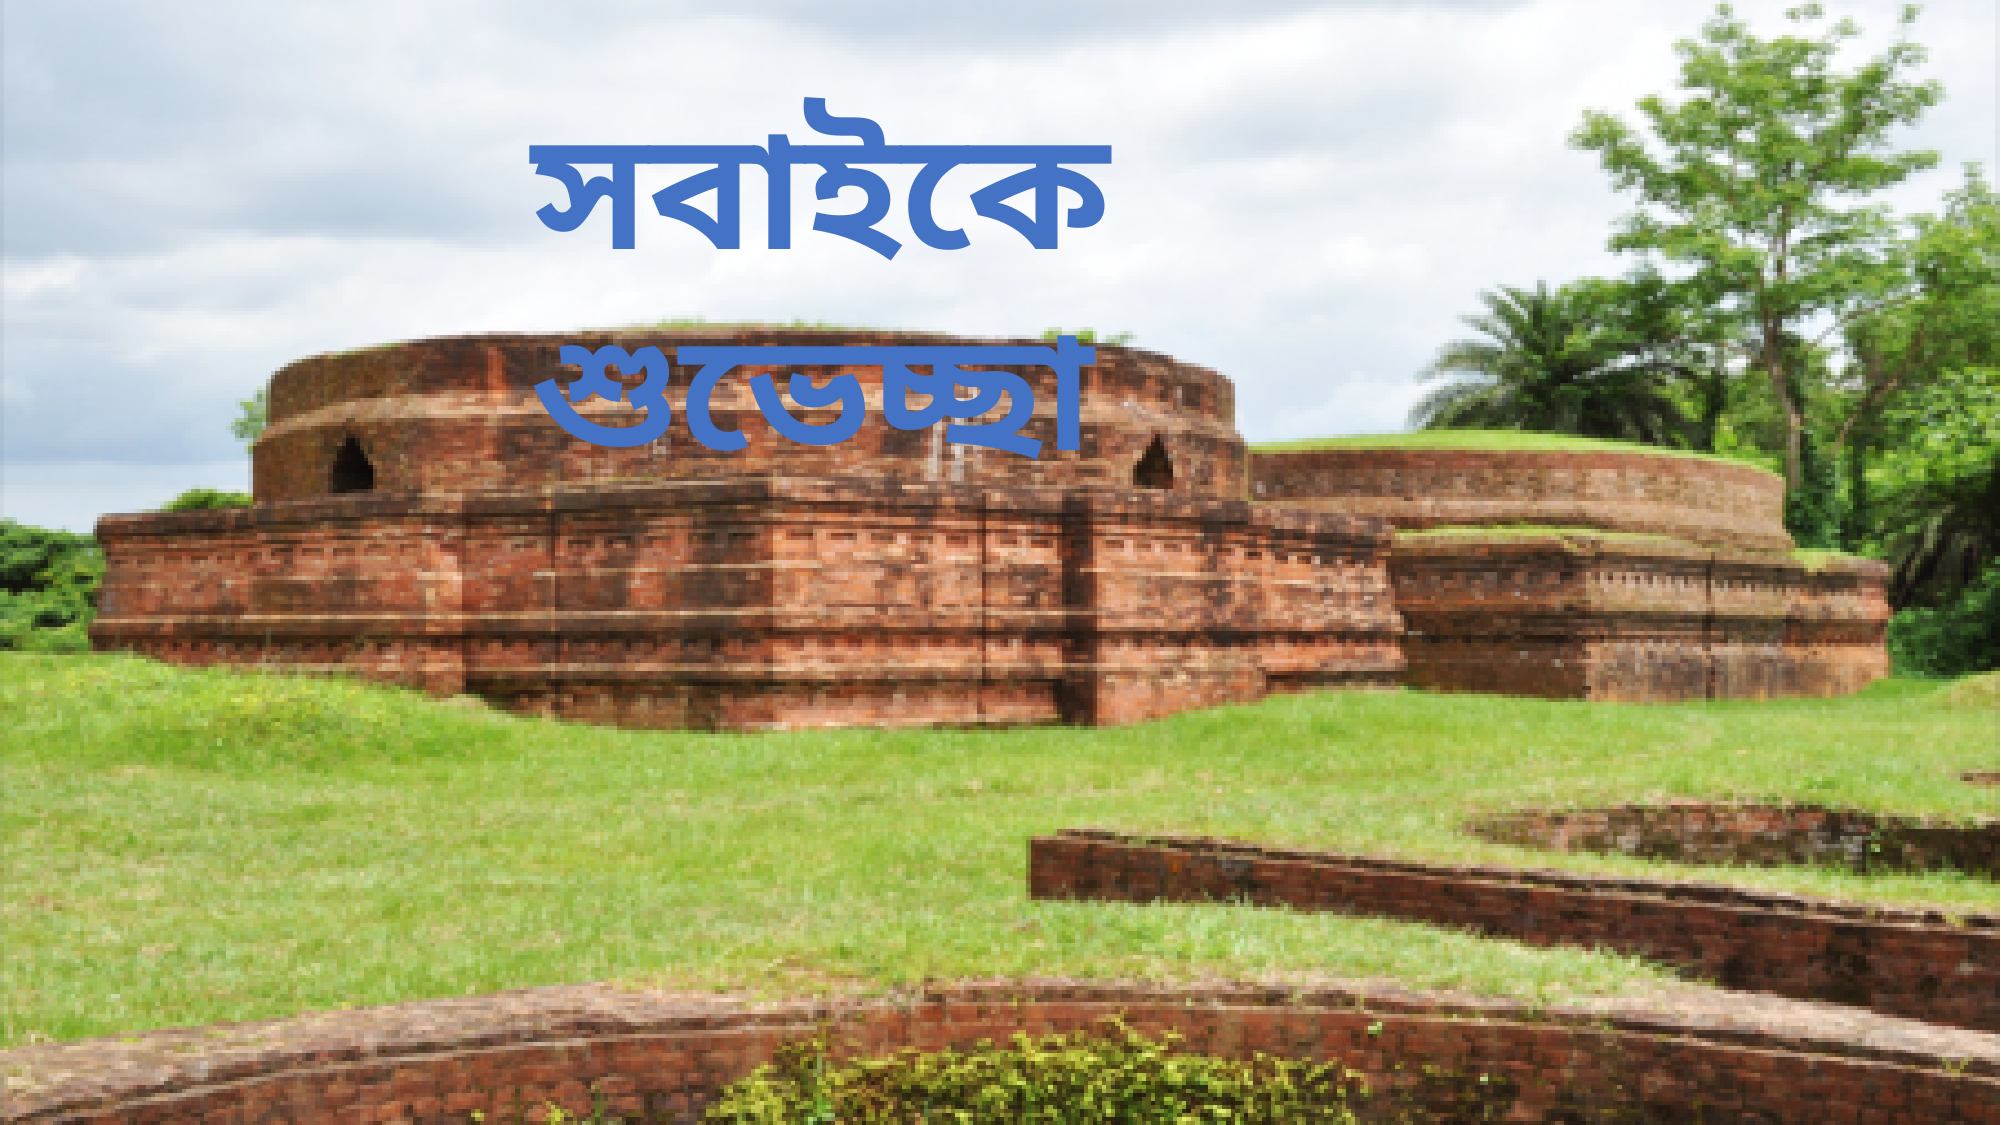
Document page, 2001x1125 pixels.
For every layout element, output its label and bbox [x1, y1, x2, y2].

text_box [0, 0, 2000, 1125]
